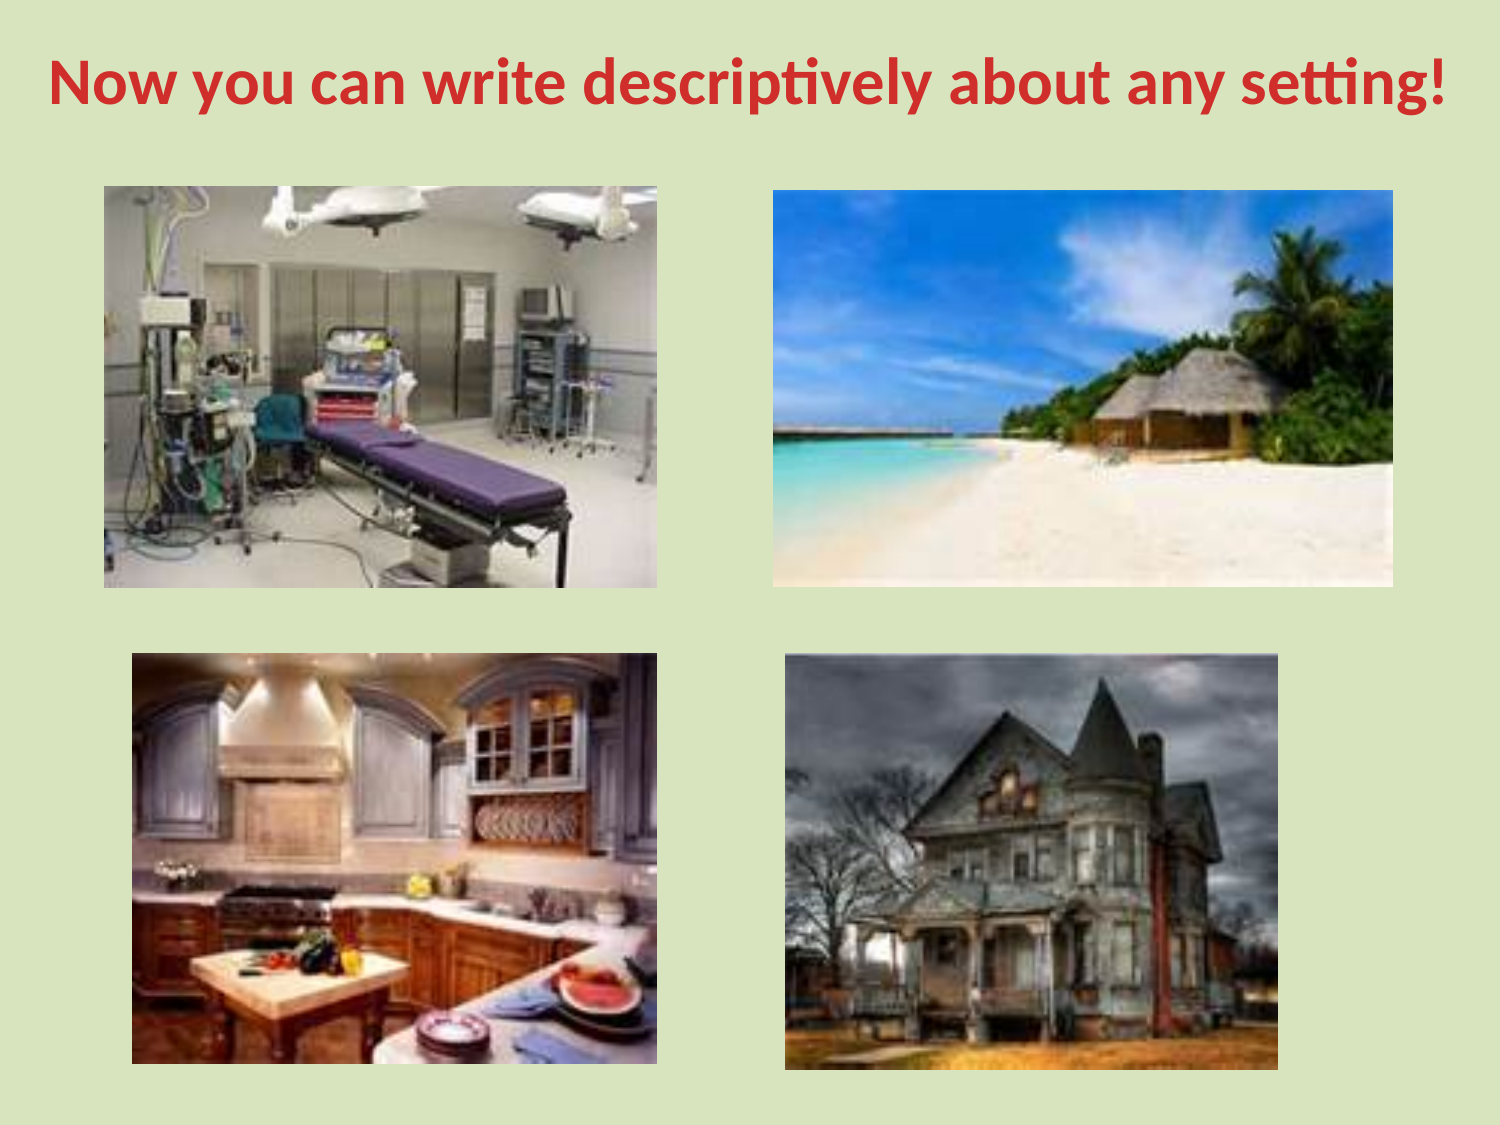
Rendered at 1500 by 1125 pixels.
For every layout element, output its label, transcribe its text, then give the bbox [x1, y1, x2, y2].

picture [104, 185, 658, 588]
picture [773, 189, 1394, 587]
picture [132, 653, 658, 1065]
text_box Now you can write descriptively about any setting! [33, 30, 1467, 126]
picture [785, 653, 1278, 1070]
